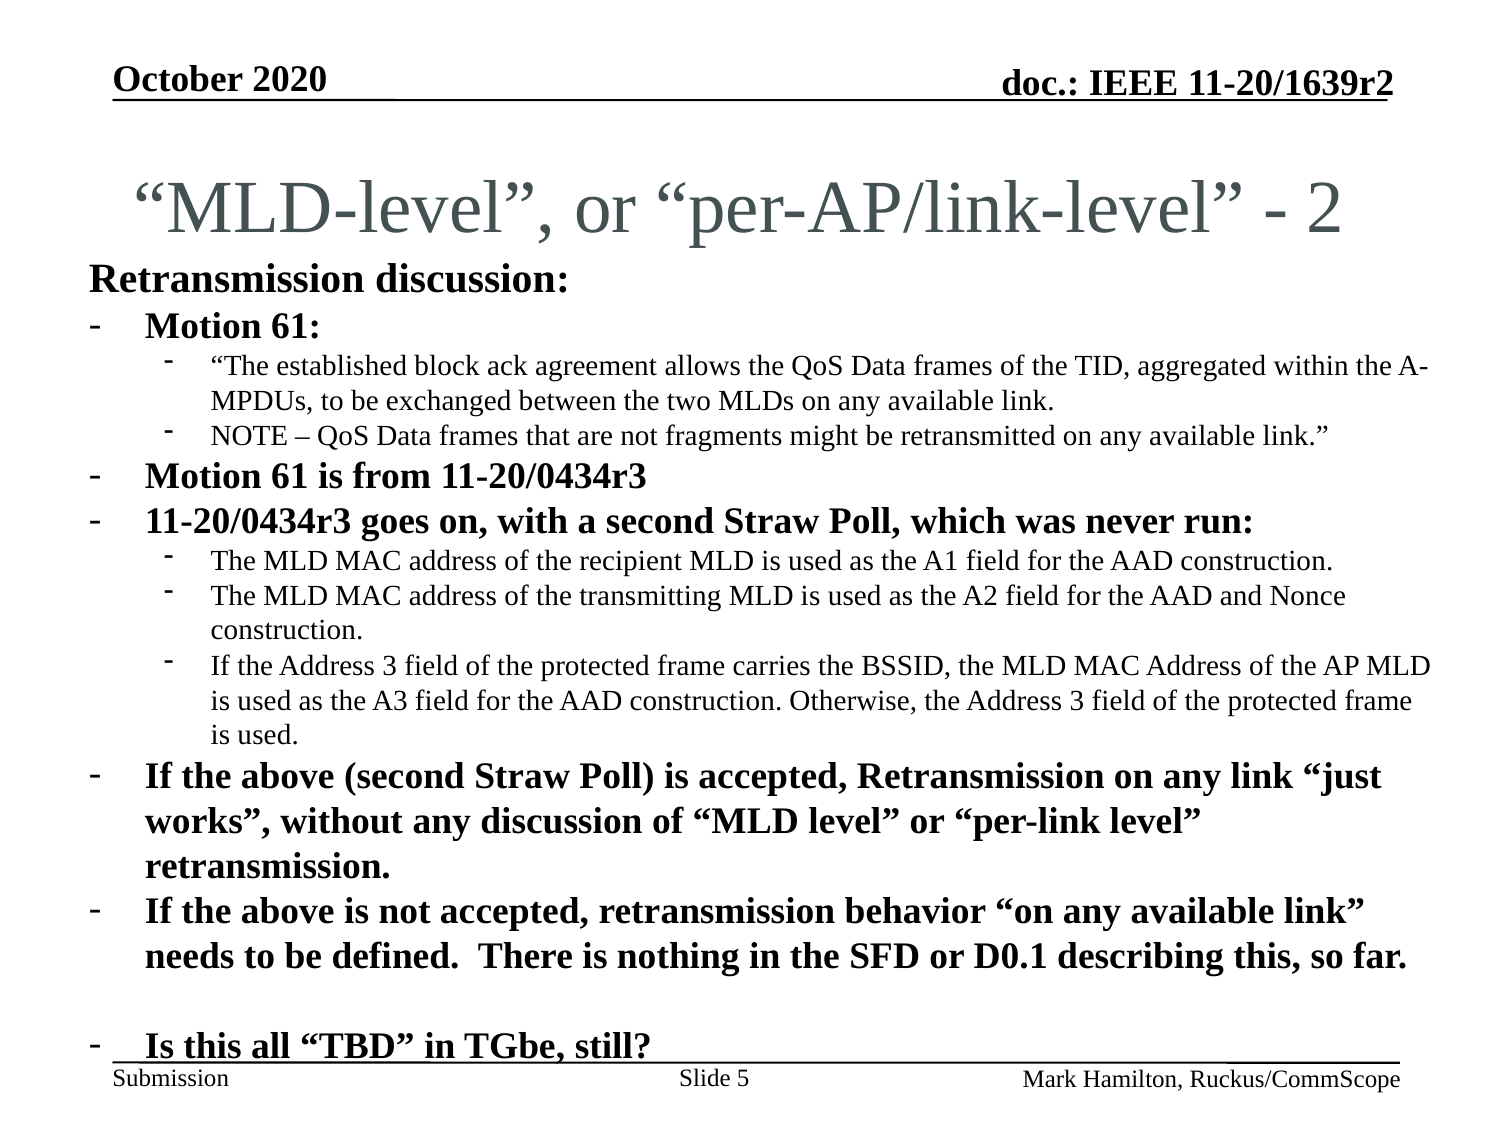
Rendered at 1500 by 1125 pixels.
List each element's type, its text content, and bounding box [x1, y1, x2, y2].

text_box Retransmission discussion: Motion 61: “The established block ack agreement allows the QoS Data frames of the TID, aggregated within the A-MPDUs, to be exchanged between the two MLDs on any available link. NOTE – QoS Data frames that are not fragments might be retransmitted on any available link.” Motion 61 is from 11-20/0434r3 11-20/0434r3 goes on, with a second Straw Poll, which was never run: The MLD MAC address of the recipient MLD is used as the A1 field for the AAD construction. The MLD MAC address of the transmitting MLD is used as the A2 field for the AAD and Nonce construction. If the Address 3 field of the protected frame carries the BSSID, the MLD MAC Address of the AP MLD is used as the A3 field for the AAD construction. Otherwise, the Address 3 field of the protected frame is used. If the above (second Straw Poll) is accepted, Retransmission on any link “just works”, without any discussion of “MLD level” or “per-link level” retransmission. If the above is not accepted, retransmission behavior “on any available link” needs to be defined. There is nothing in the SFD or D0.1 describing this, so far. Is this all “TBD” in TGbe, still? [64, 243, 1452, 1051]
footer Mark Hamilton, Ruckus/CommScope [773, 1062, 1402, 1094]
title “MLD-level”, or “per-AP/link-level” - 2 [117, 142, 1453, 281]
